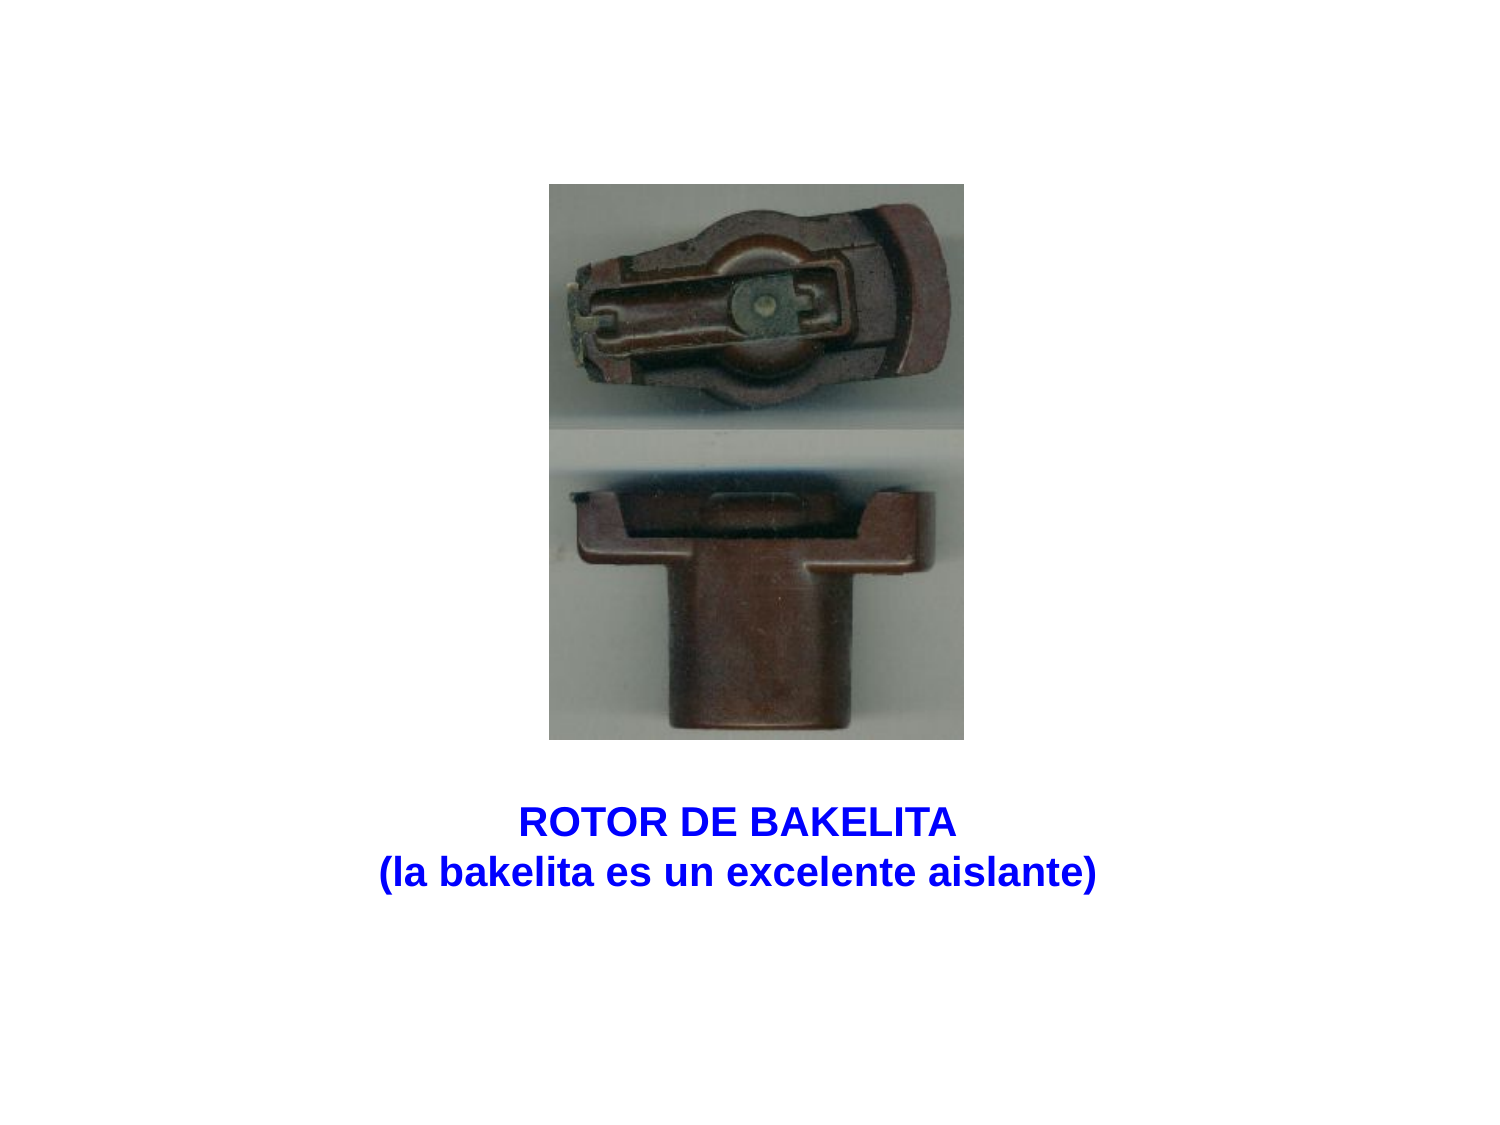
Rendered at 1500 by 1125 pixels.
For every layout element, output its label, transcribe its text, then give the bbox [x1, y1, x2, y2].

picture [548, 184, 964, 740]
text_box ROTOR DE BAKELITA (la bakelita es un excelente aislante) [348, 786, 1128, 902]
